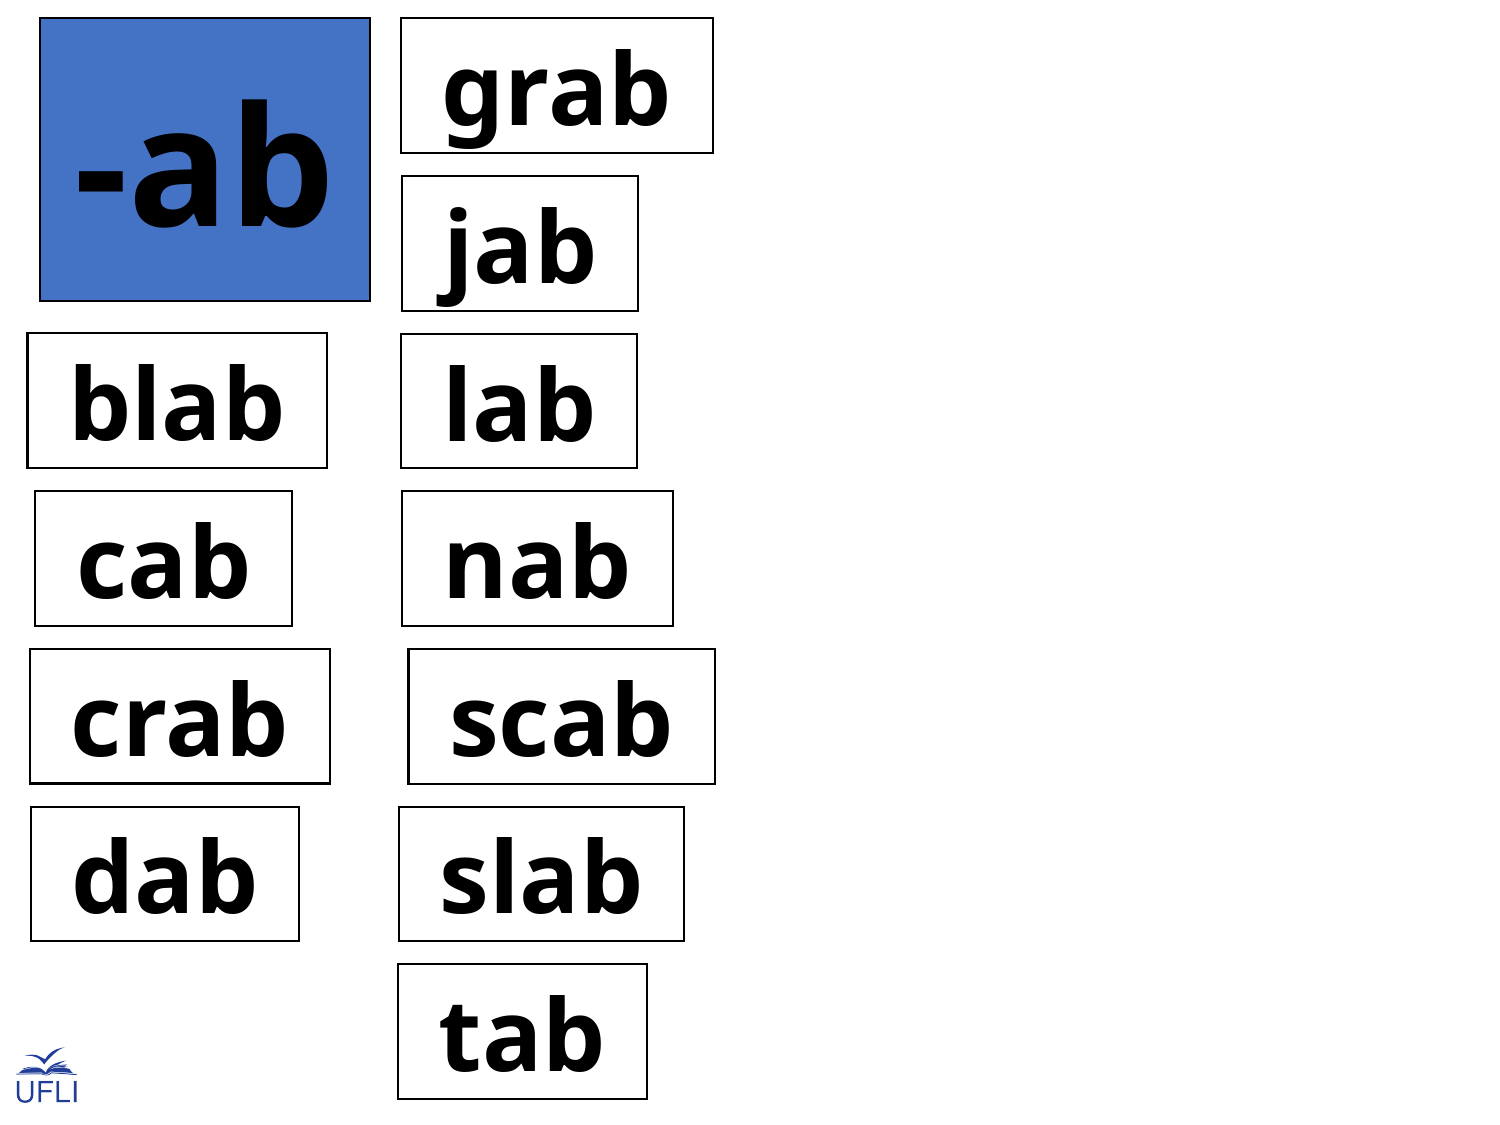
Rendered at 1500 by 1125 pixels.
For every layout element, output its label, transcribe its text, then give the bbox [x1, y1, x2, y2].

text_box tab [397, 963, 648, 1100]
text_box lab [400, 333, 638, 469]
text_box slab [398, 806, 685, 942]
text_box crab [29, 648, 331, 785]
text_box cab [34, 490, 293, 627]
text_box dab [30, 806, 300, 942]
text_box nab [401, 490, 674, 627]
text_box scab [407, 648, 716, 785]
text_box -ab [39, 17, 371, 302]
text_box jab [401, 175, 639, 312]
text_box blab [26, 332, 328, 469]
text_box grab [400, 17, 714, 154]
picture [12, 1045, 81, 1106]
